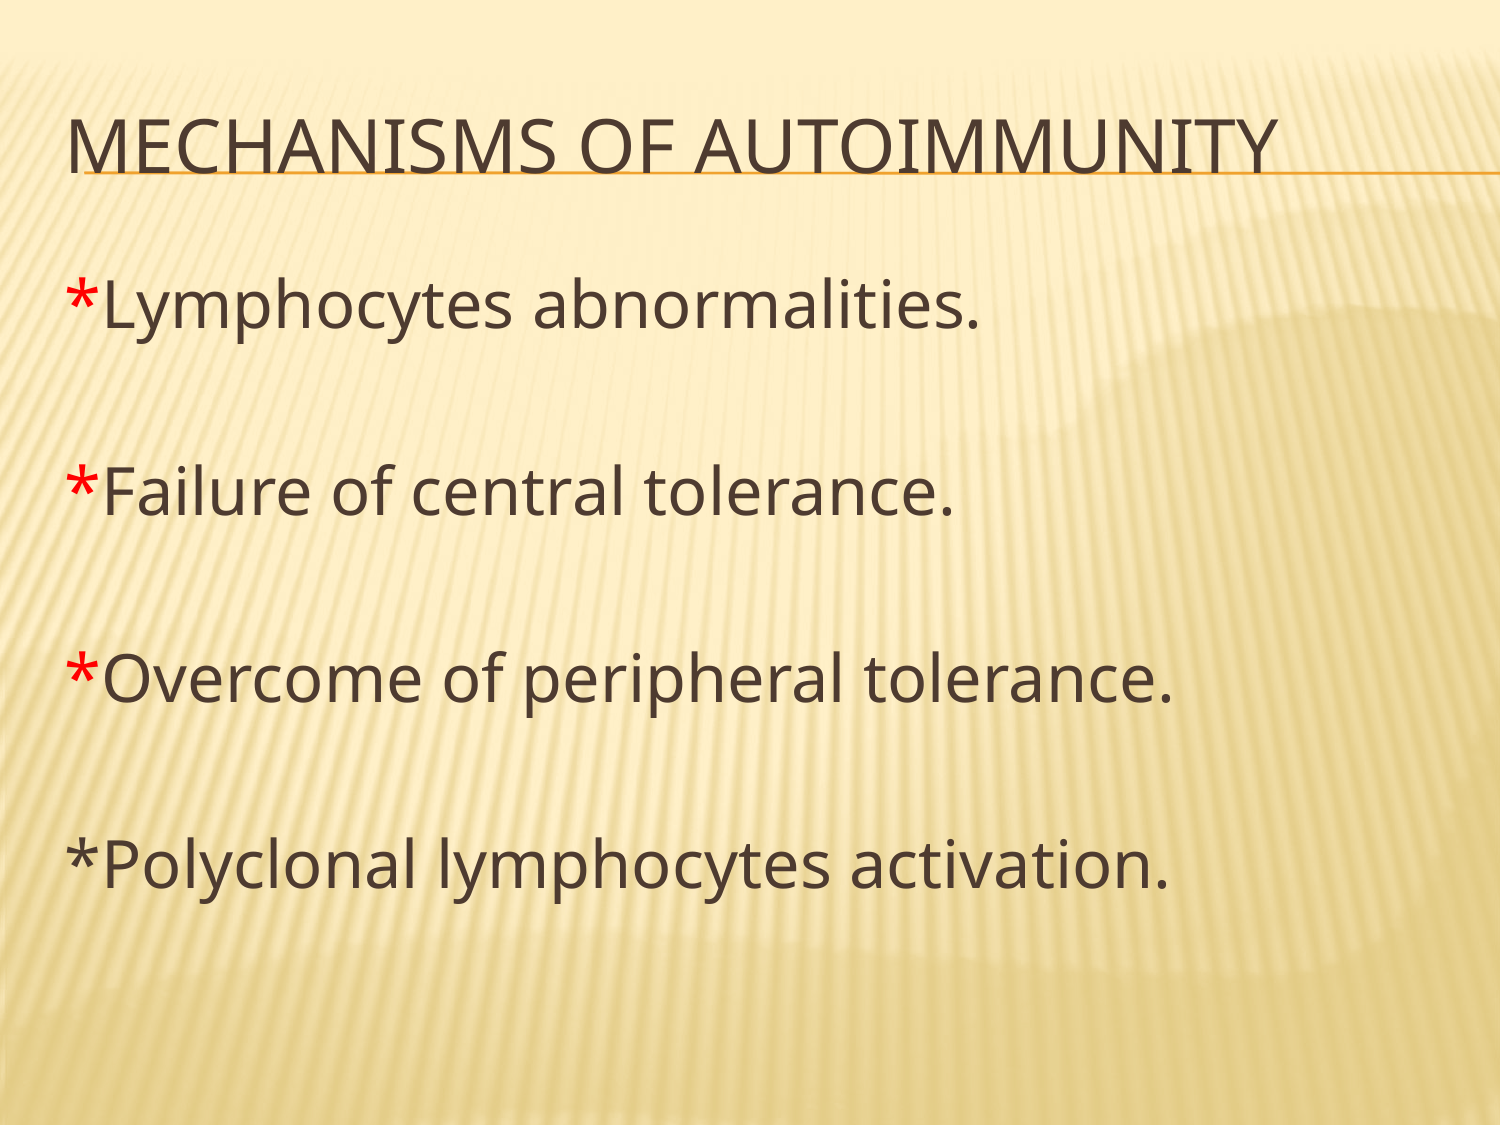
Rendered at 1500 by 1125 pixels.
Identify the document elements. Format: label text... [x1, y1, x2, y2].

title Mechanisms of autoimmunity [50, 75, 1475, 213]
list *Lymphocytes abnormalities. *Failure of central tolerance. *Overcome of peripheral tolerance. *Polyclonal lymphocytes activation. [50, 254, 1475, 998]
